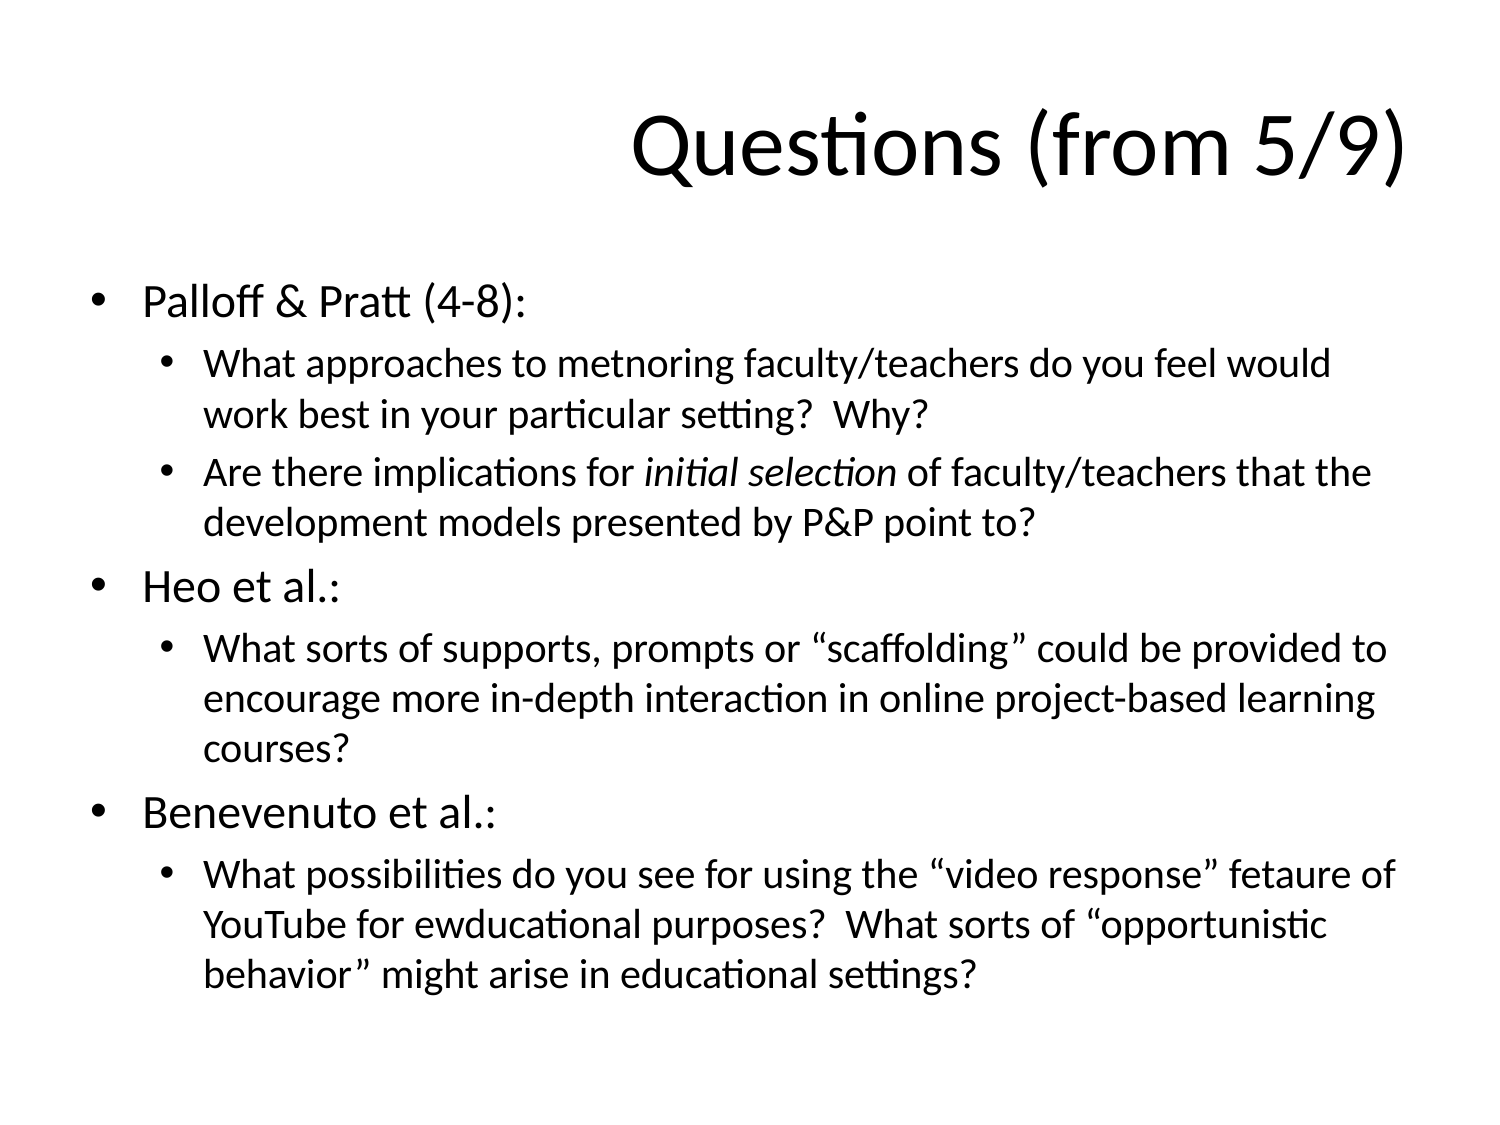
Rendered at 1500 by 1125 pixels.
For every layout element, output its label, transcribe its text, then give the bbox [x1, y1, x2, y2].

title Questions (from 5/9) [74, 44, 1426, 233]
list Palloff & Pratt (4-8): What approaches to metnoring faculty/teachers do you feel would work best in your particular setting? Why? Are there implications for initial selection of faculty/teachers that the development models presented by P&P point to? Heo et al.: What sorts of supports, prompts or “scaffolding” could be provided to encourage more in-depth interaction in online project-based learning courses? Benevenuto et al.: What possibilities do you see for using the “video response” fetaure of YouTube for ewducational purposes? What sorts of “opportunistic behavior” might arise in educational settings? [74, 262, 1426, 1006]
